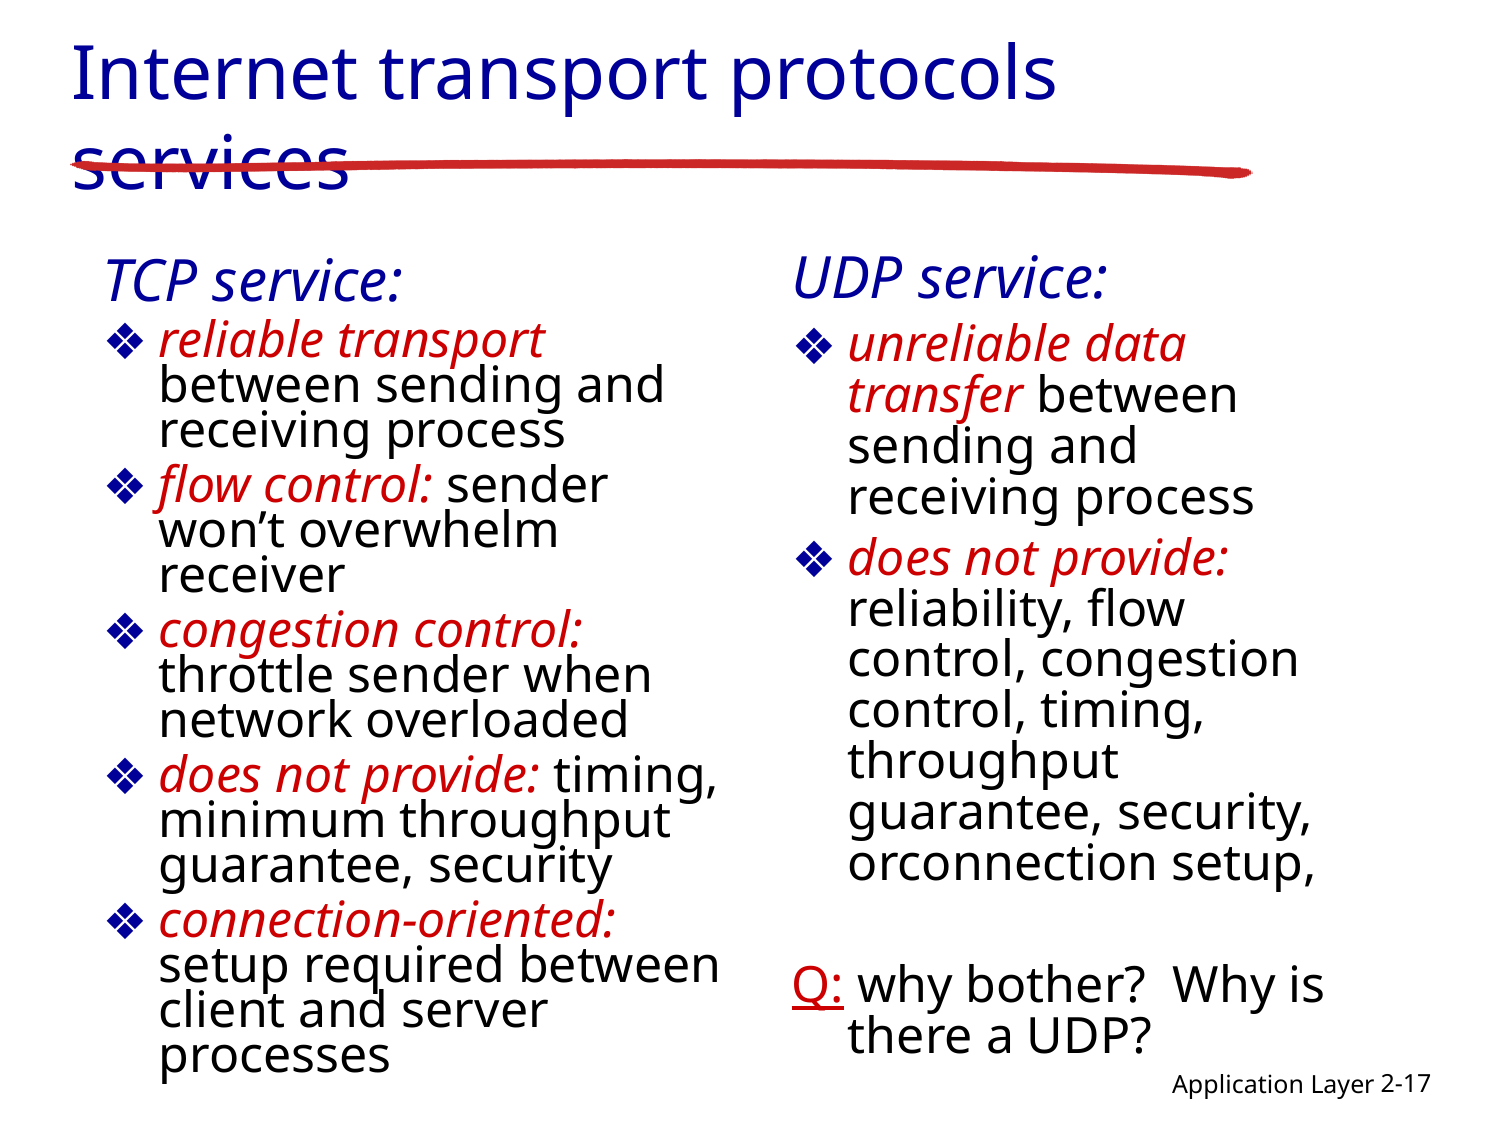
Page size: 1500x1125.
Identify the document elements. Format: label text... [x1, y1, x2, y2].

title Internet transport protocols services [56, 43, 1332, 185]
list UDP service: unreliable data transfer between sending and receiving process does not provide: reliability, flow control, congestion control, timing, throughput guarantee, security, orconnection setup, Q: why bother? Why is there a UDP? [776, 243, 1379, 1006]
text_box Application Layer [914, 1060, 1390, 1108]
text_box 2-17 [1365, 1060, 1477, 1106]
picture [65, 154, 1266, 184]
list TCP service: reliable transport between sending and receiving process flow control: sender won’t overwhelm receiver congestion control: throttle sender when network overloaded does not provide: timing, minimum throughput guarantee, security connection-oriented: setup required between client and server processes [87, 251, 760, 1015]
